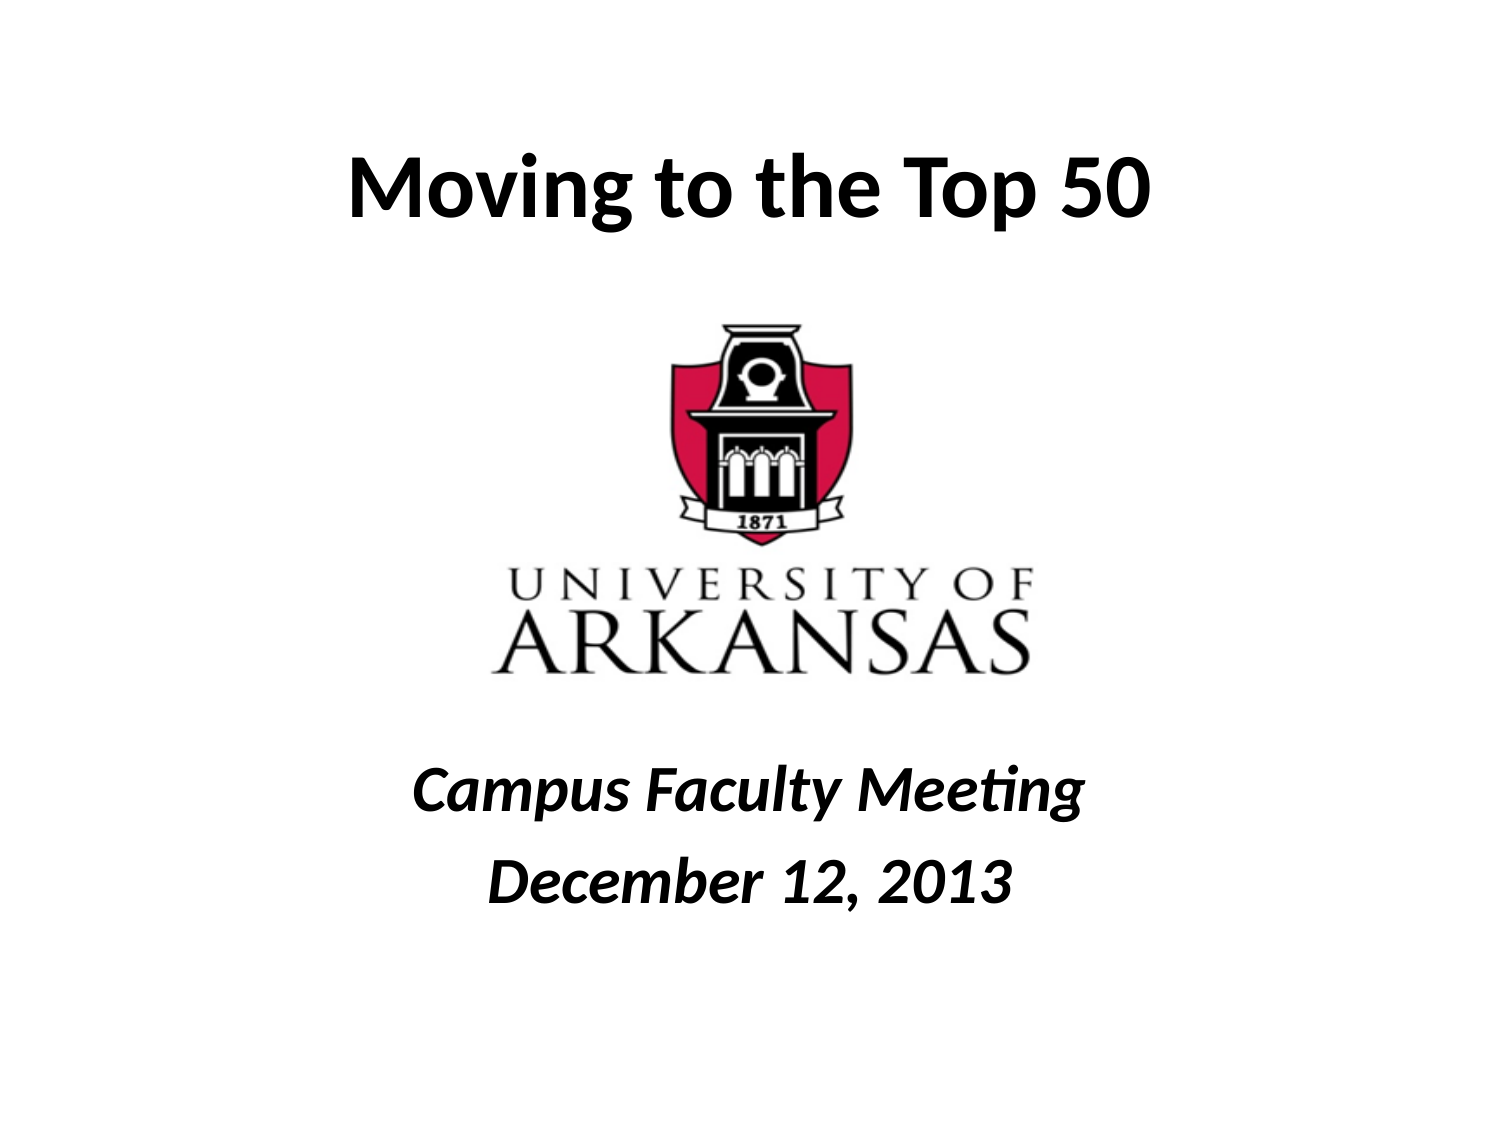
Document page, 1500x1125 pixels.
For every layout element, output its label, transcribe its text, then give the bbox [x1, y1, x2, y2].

title Moving to the Top 50 [112, 37, 1388, 325]
picture [462, 300, 1063, 701]
subtitle Campus Faculty Meeting December 12, 2013 [225, 737, 1275, 925]
